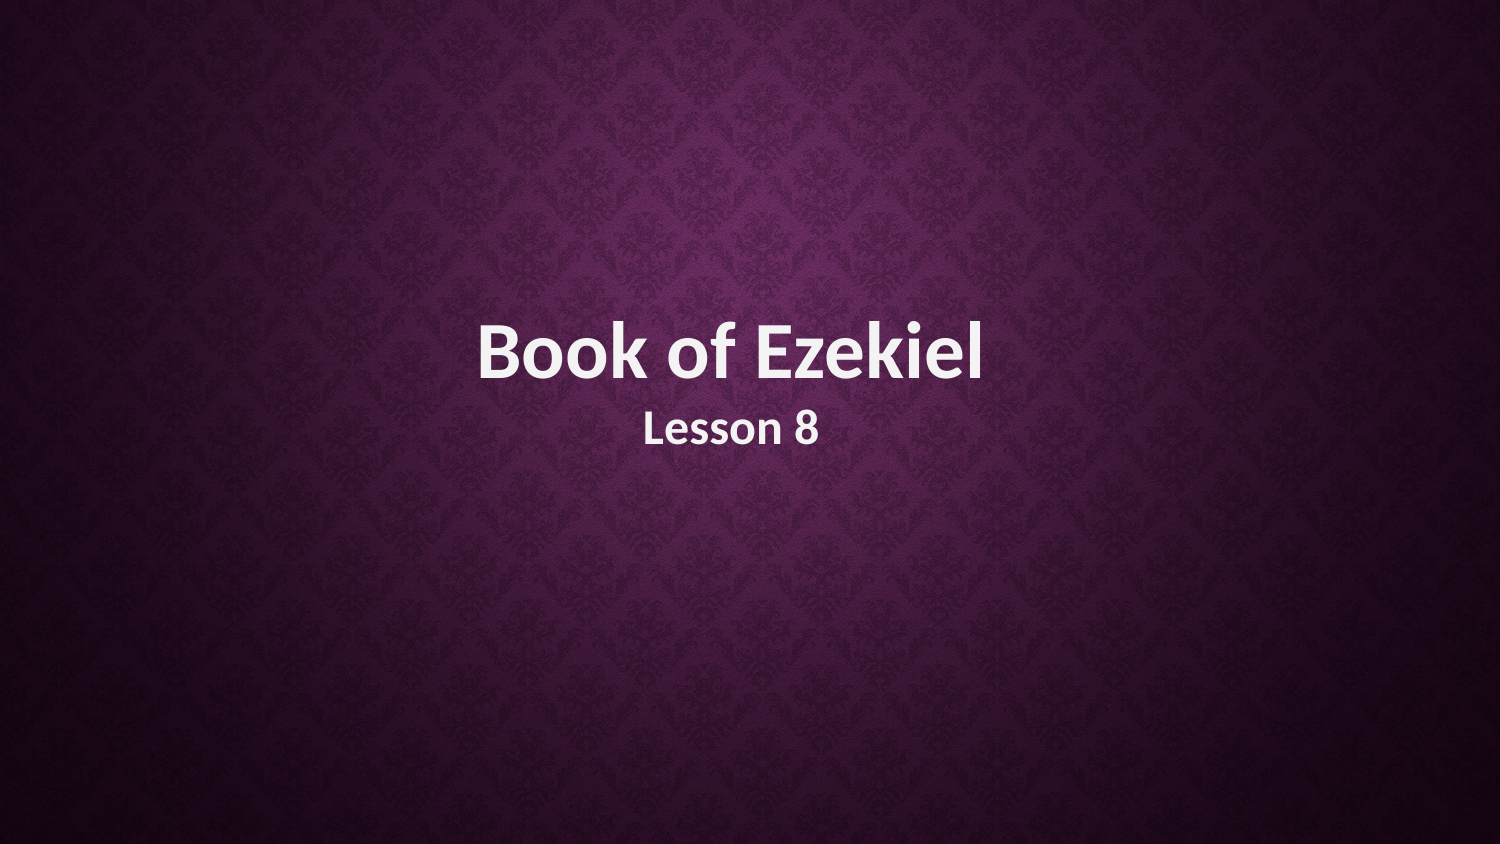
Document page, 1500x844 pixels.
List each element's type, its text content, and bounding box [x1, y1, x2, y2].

picture [0, 0, 1500, 844]
text_box Book of Ezekiel Lesson 8 [150, 109, 1313, 731]
